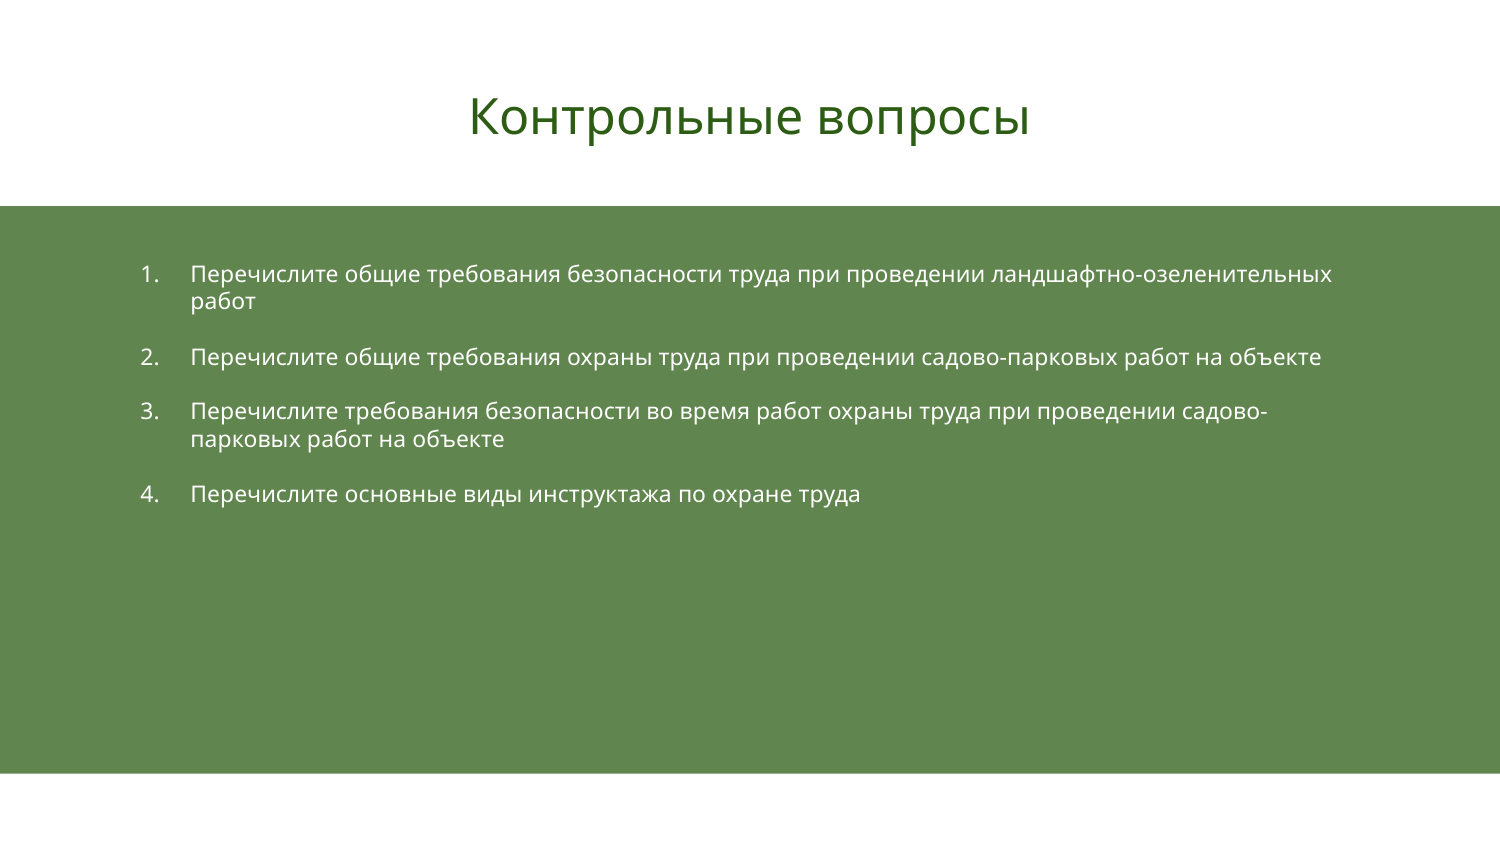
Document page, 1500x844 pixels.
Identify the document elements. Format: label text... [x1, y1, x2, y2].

title Контрольные вопросы [221, 36, 1279, 193]
subtitle Перечислите общие требования безопасности труда при проведении ландшафтно-озеленительных работ Перечислите общие требования охраны труда при проведении садово-парковых работ на объекте Перечислите требования безопасности во время работ охраны труда при проведении садово-парковых работ на объекте Перечислите основные виды инструктажа по охране труда [100, 244, 1359, 729]
